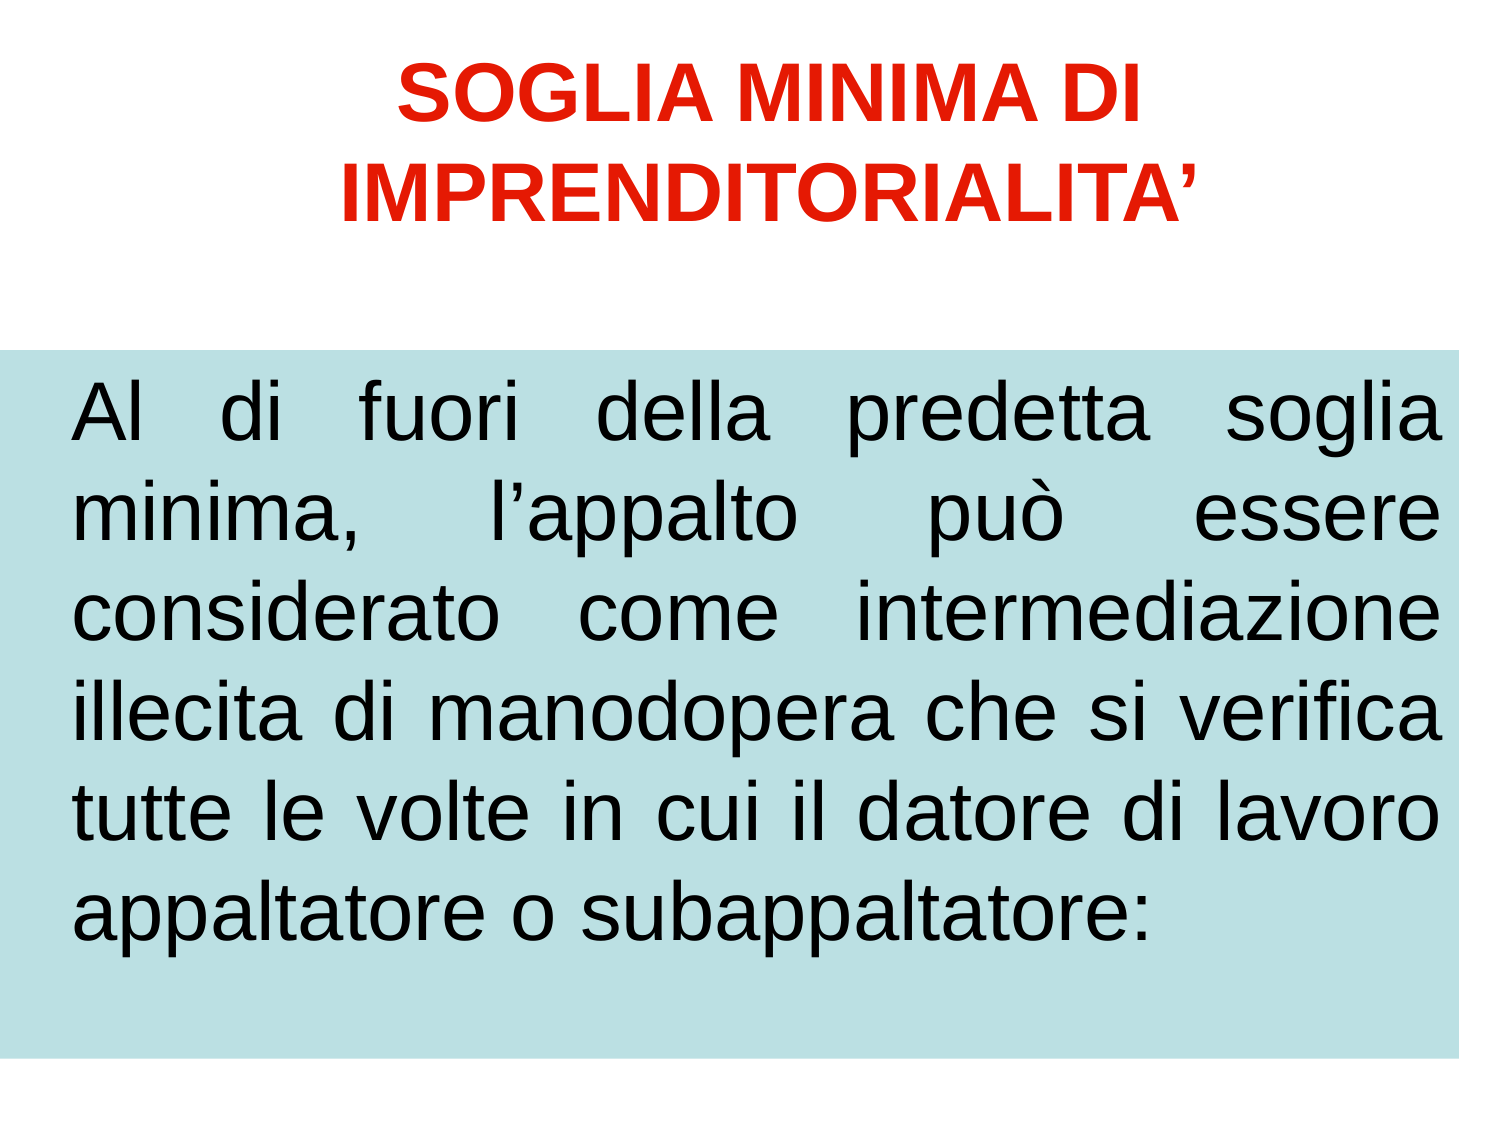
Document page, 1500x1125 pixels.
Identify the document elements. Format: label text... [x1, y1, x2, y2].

text_box SOGLIA MINIMA DI IMPRENDITORIALITA’ [41, 30, 1500, 246]
list Al di fuori della predetta soglia minima, l’appalto può essere considerato come intermediazione illecita di manodopera che si verifica tutte le volte in cui il datore di lavoro appaltatore o subappaltatore: [0, 350, 1459, 1059]
